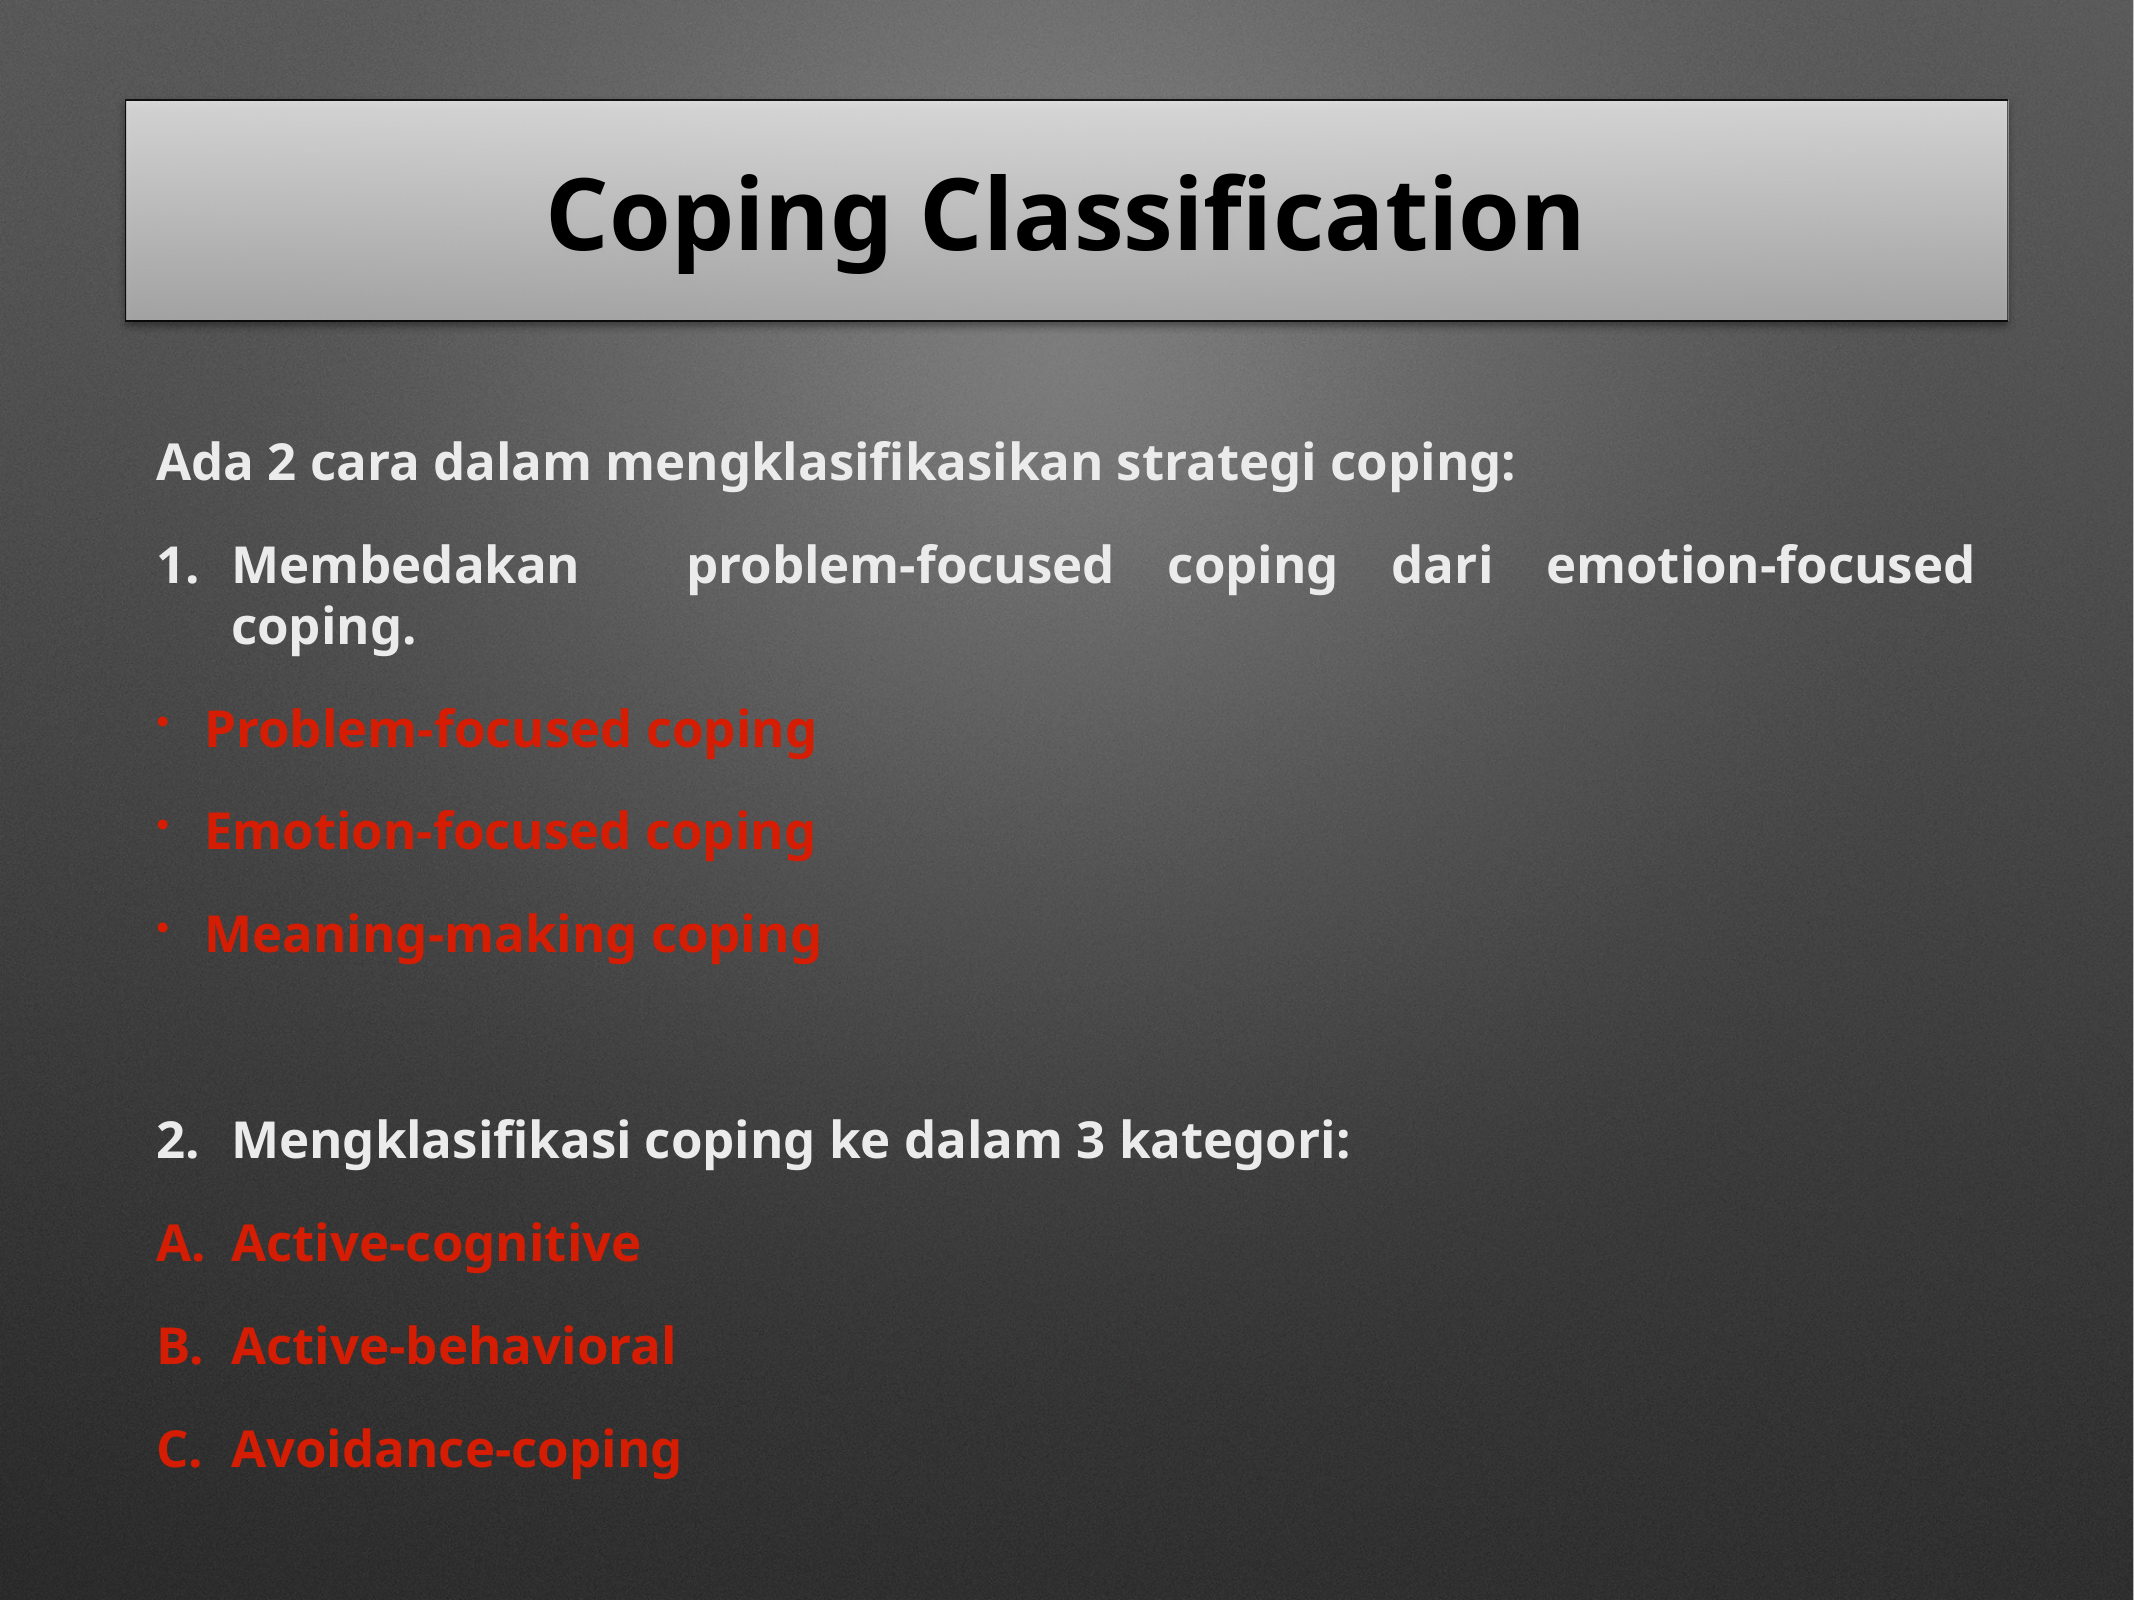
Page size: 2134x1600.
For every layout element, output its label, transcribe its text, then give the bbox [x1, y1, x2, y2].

picture [0, 0, 2134, 1600]
list Ada 2 cara dalam mengklasifikasikan strategi coping: Membedakan problem-focused coping dari emotion-focused coping. Problem-focused coping Emotion-focused coping Meaning-making coping Mengklasifikasi coping ke dalam 3 kategori: Active-cognitive Active-behavioral Avoidance-coping [124, 413, 2009, 1494]
title Coping Classification [124, 99, 2009, 322]
